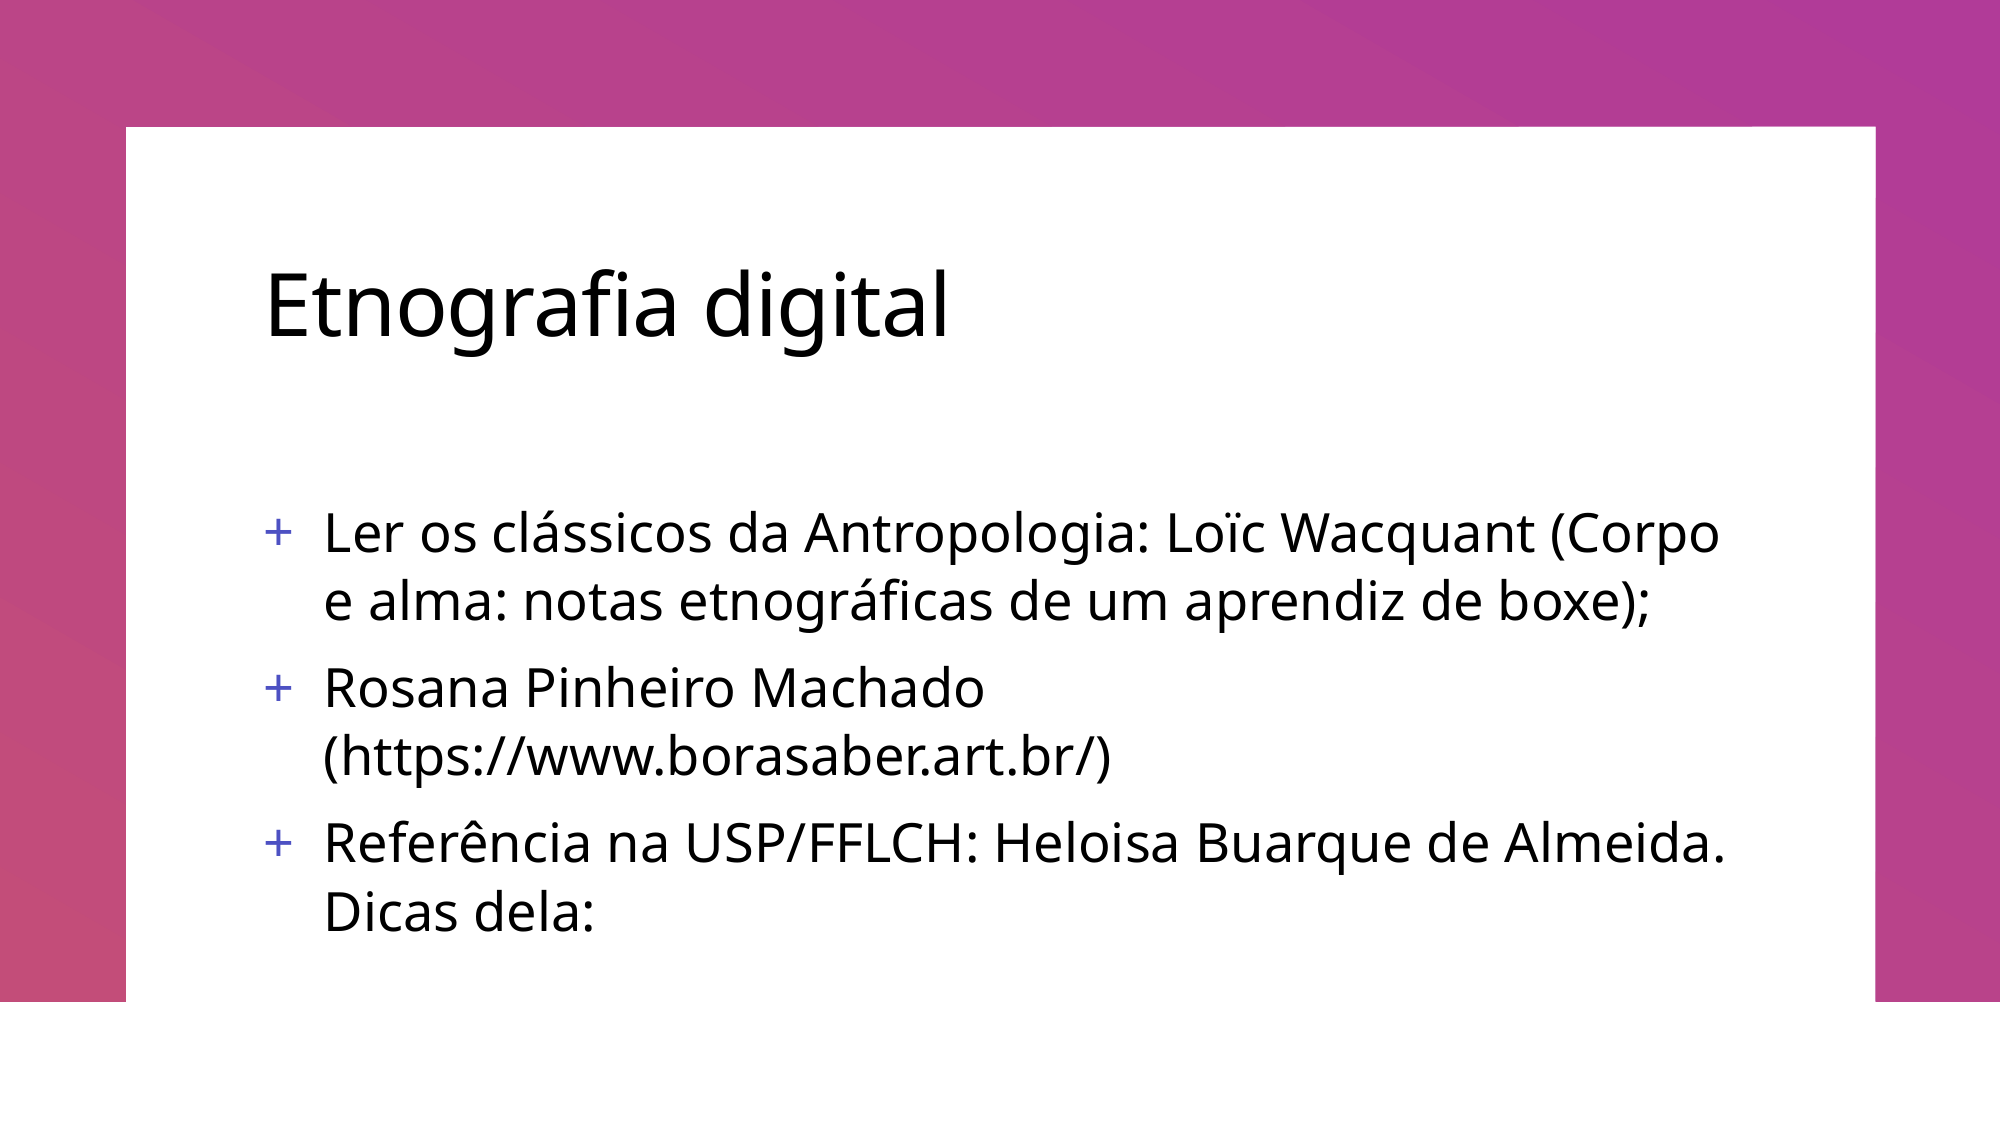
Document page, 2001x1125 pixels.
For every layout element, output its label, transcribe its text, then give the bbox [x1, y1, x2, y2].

title Etnografia digital [248, 248, 1749, 470]
list Ler os clássicos da Antropologia: Loïc Wacquant (Corpo e alma: notas etnográficas de um aprendiz de boxe); Rosana Pinheiro Machado (https://www.borasaber.art.br/) Referência na USP/FFLCH: Heloisa Buarque de Almeida. Dicas dela: [248, 487, 1749, 1001]
